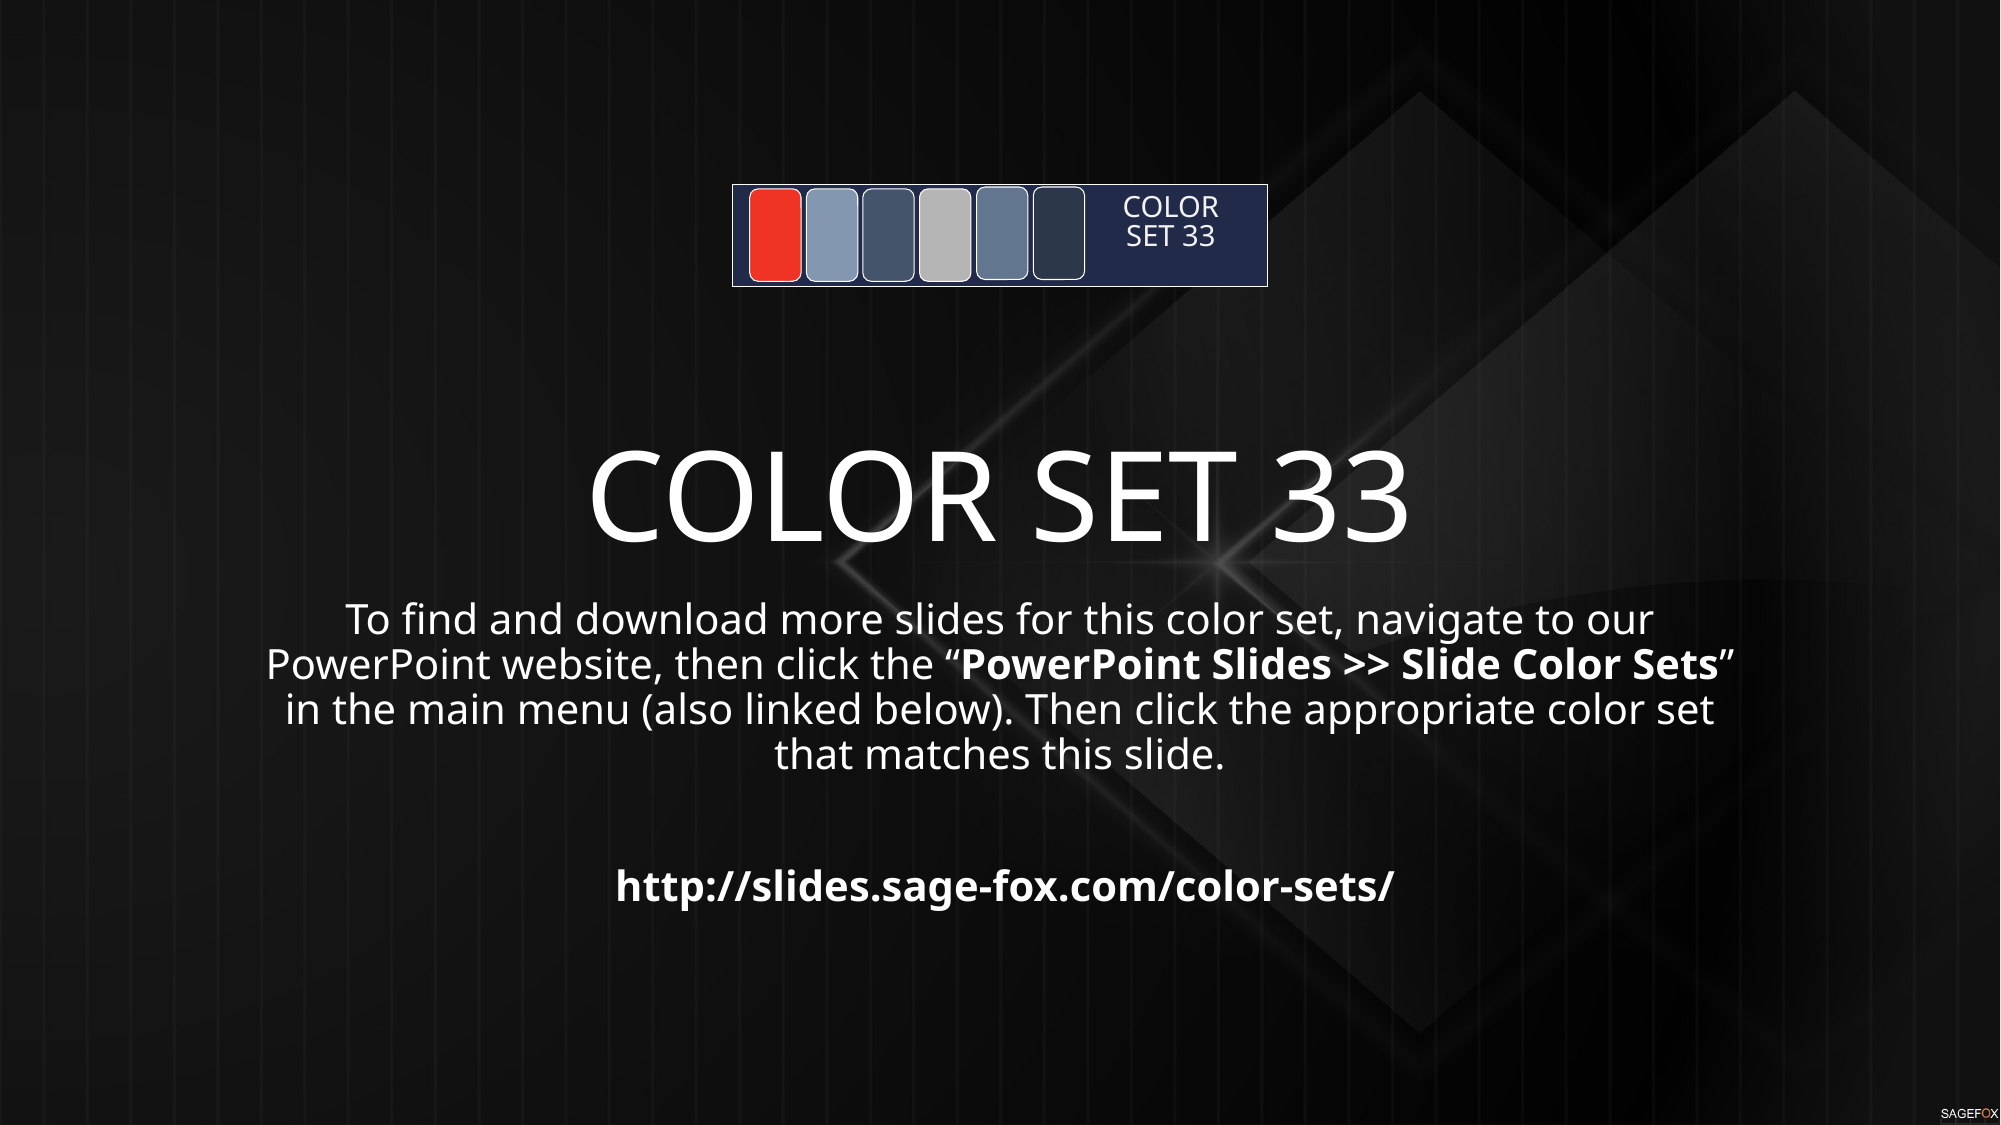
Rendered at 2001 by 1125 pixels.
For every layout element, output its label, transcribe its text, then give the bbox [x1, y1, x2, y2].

picture [0, 0, 2001, 1125]
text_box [732, 184, 1268, 290]
subtitle To find and download more slides for this color set, navigate to our PowerPoint website, then click the “PowerPoint Slides >> Slide Color Sets” in the main menu (also linked below). Then click the appropriate color set that matches this slide. http://slides.sage-fox.com/color-sets/ [249, 590, 1750, 863]
title COLOR SET 33 [249, 184, 1750, 576]
